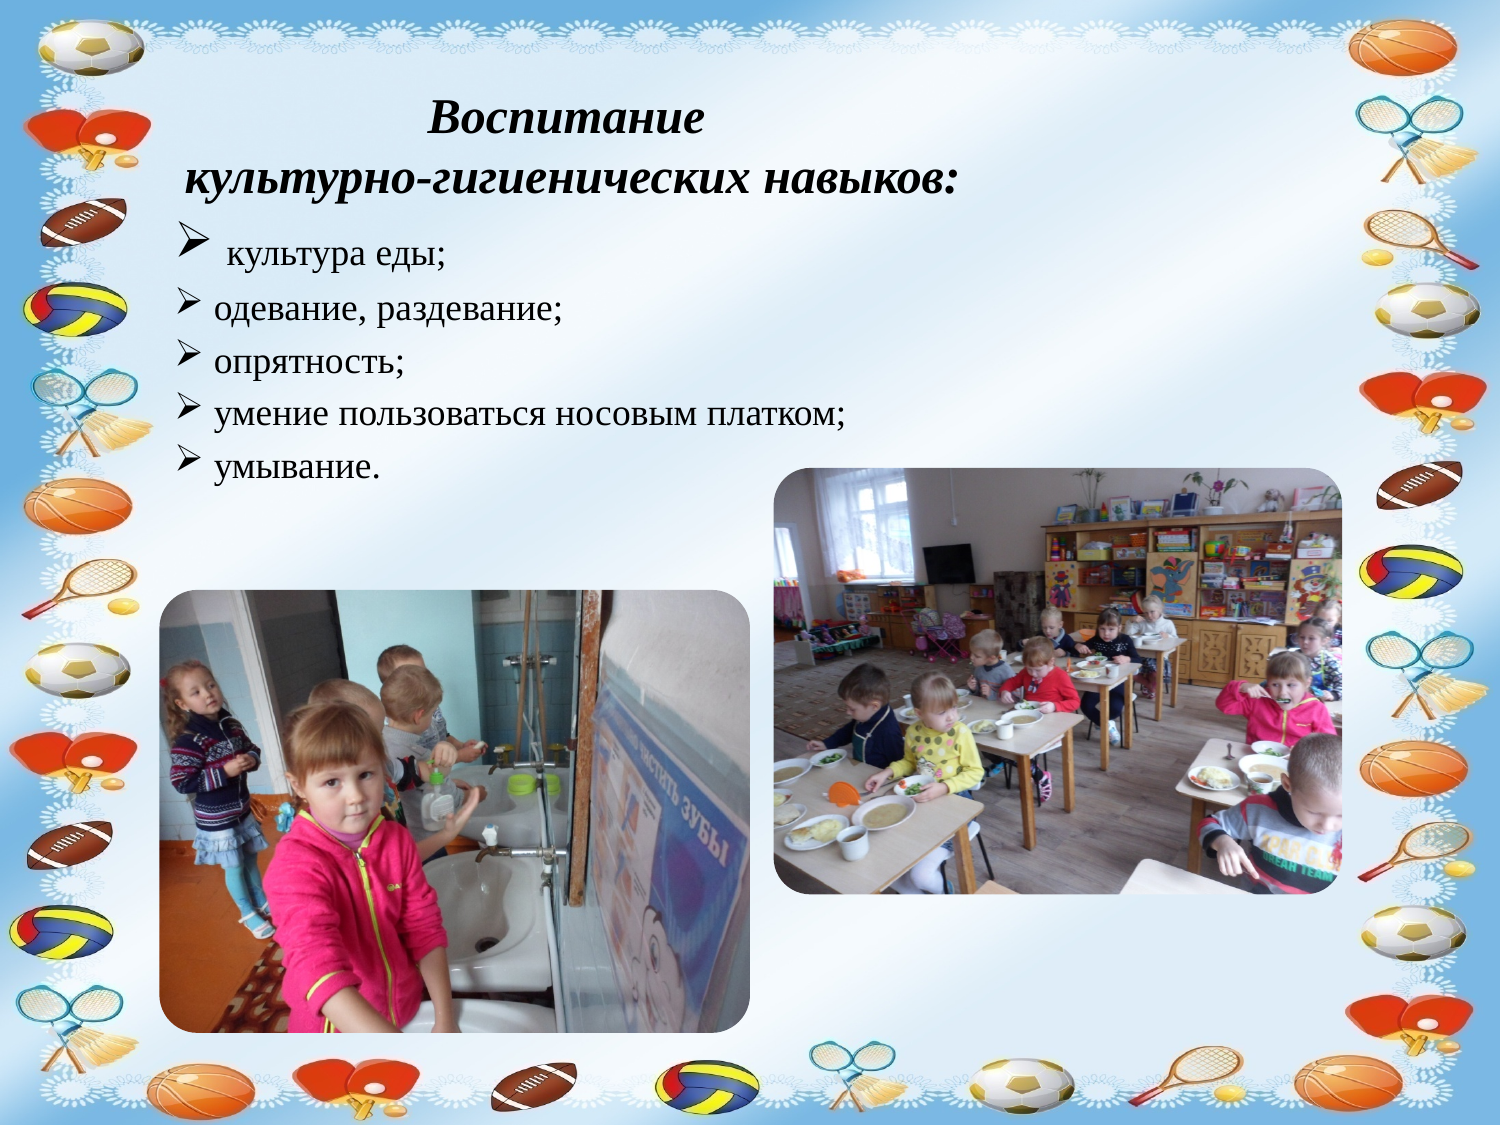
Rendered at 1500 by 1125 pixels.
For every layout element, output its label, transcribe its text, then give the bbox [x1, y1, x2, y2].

picture [0, 0, 1500, 1125]
subtitle культура еды; одевание, раздевание; опрятность; умение пользоваться носовым платком; умывание. [159, 207, 874, 599]
title Воспитание культурно-гигиенических навыков: [123, 54, 1022, 232]
